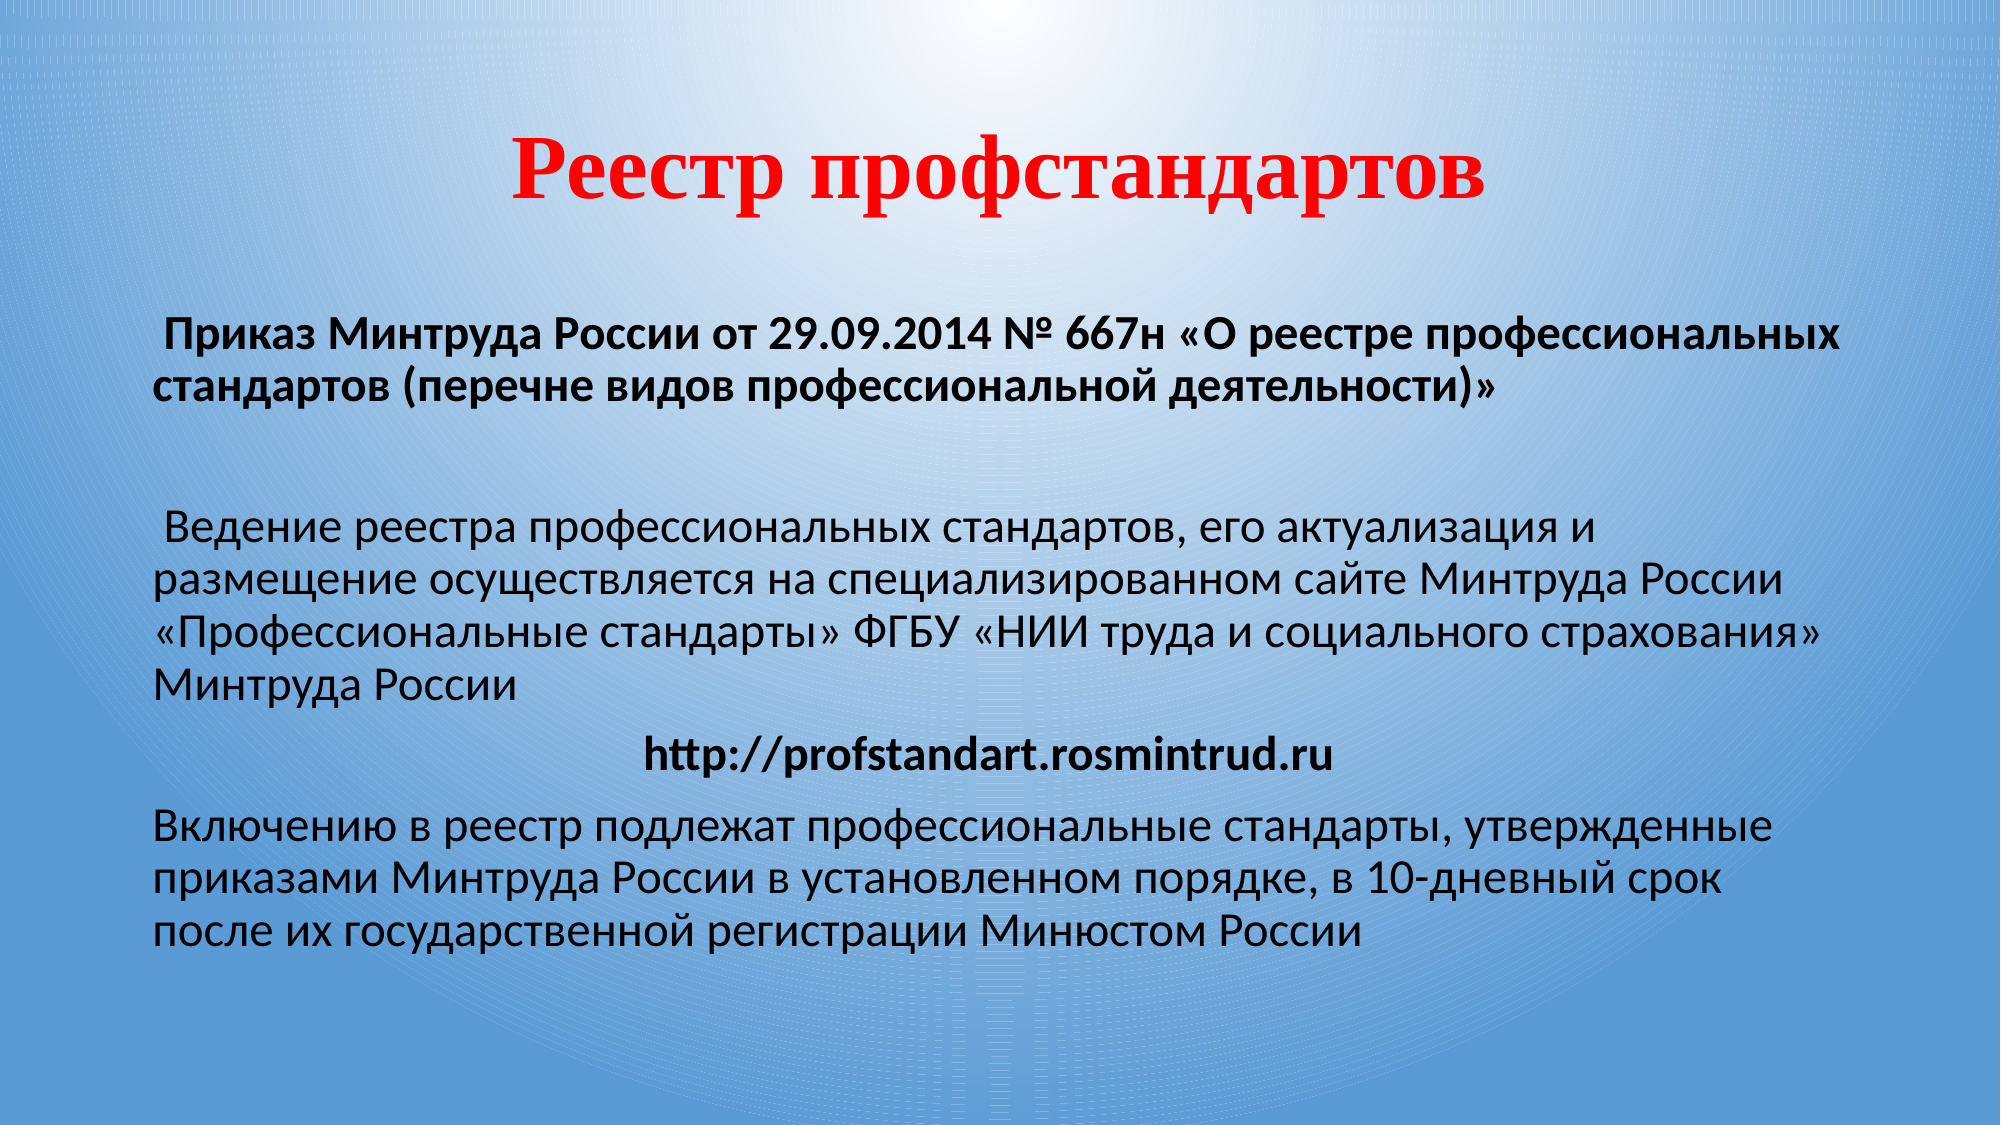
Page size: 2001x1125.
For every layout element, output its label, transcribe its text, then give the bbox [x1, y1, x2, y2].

list Приказ Минтруда России от 29.09.2014 № 667н «О реестре профессиональных стандартов (перечне видов профессиональной деятельности)» Ведение реестра профессиональных стандартов, его актуализация и размещение осуществляется на специализированном сайте Минтруда России «Профессиональные стандарты» ФГБУ «НИИ труда и социального страхования» Минтруда России http://profstandart.rosmintrud.ru Включению в реестр подлежат профессиональные стандарты, утвержденные приказами Минтруда России в установленном порядке, в 10-дневный срок после их государственной регистрации Минюстом России [137, 299, 1863, 1014]
title Реестр профстандартов [137, 59, 1863, 278]
